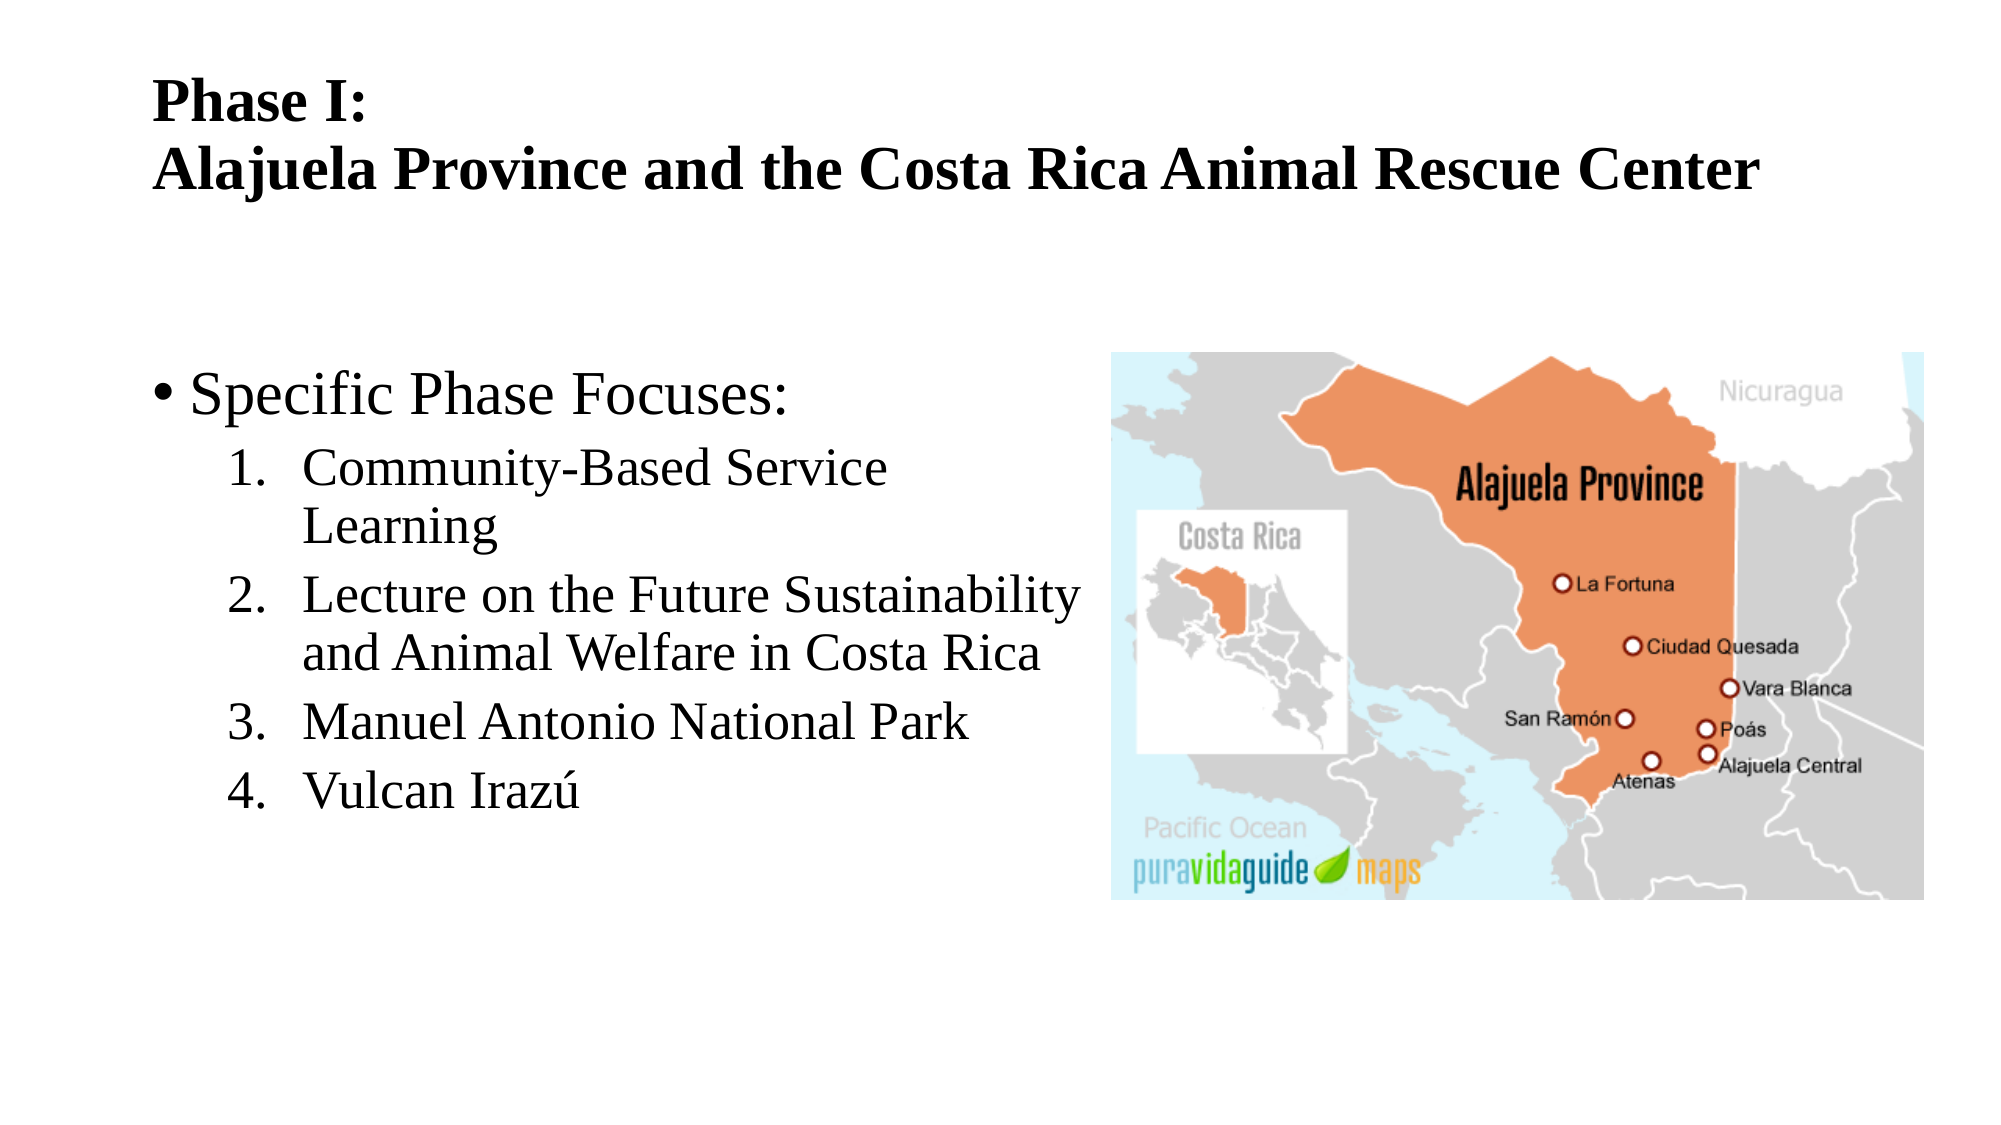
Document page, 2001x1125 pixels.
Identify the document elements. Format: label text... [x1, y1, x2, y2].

list Specific Phase Focuses: Community-Based Service Learning Lecture on the Future Sustainability and Animal Welfare in Costa Rica Manuel Antonio National Park Vulcan Irazú [137, 352, 1112, 1125]
picture [1111, 352, 1924, 900]
title Phase I: Alajuela Province and the Costa Rica Animal Rescue Center [137, 50, 1863, 221]
